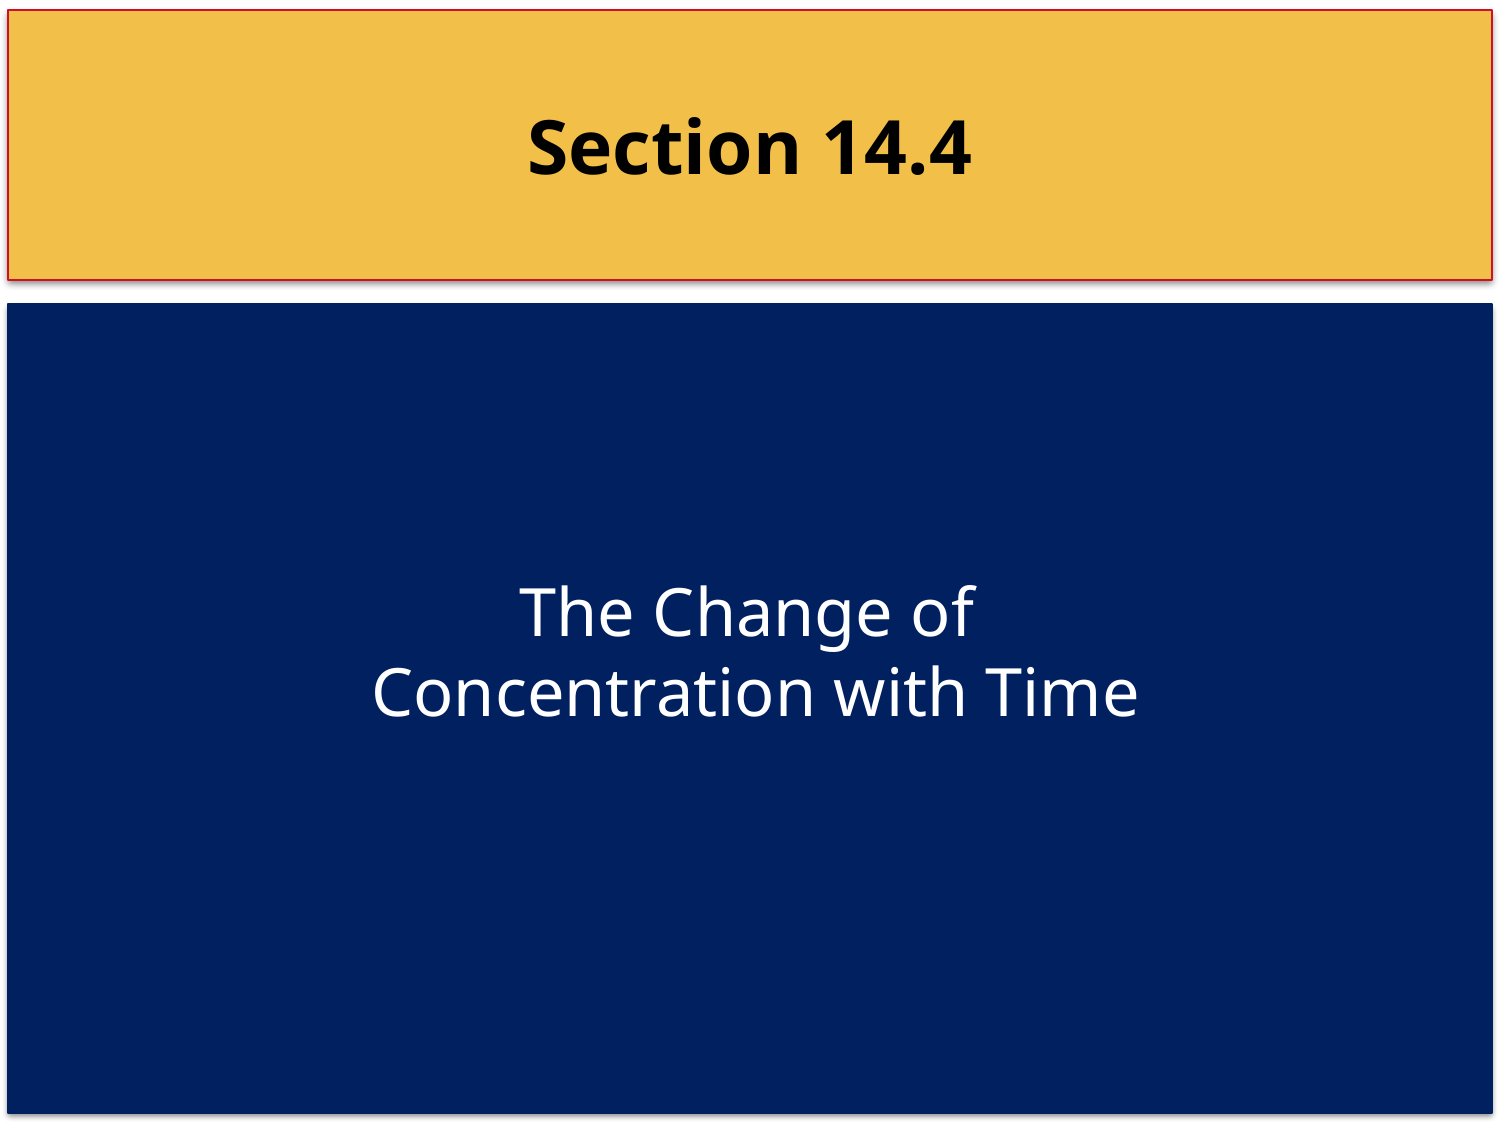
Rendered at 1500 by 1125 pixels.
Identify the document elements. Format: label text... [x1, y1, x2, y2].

text_box The Change of Concentration with Time [335, 562, 1177, 737]
text_box [7, 303, 1493, 1114]
text_box Section 14.4 [7, 9, 1493, 281]
